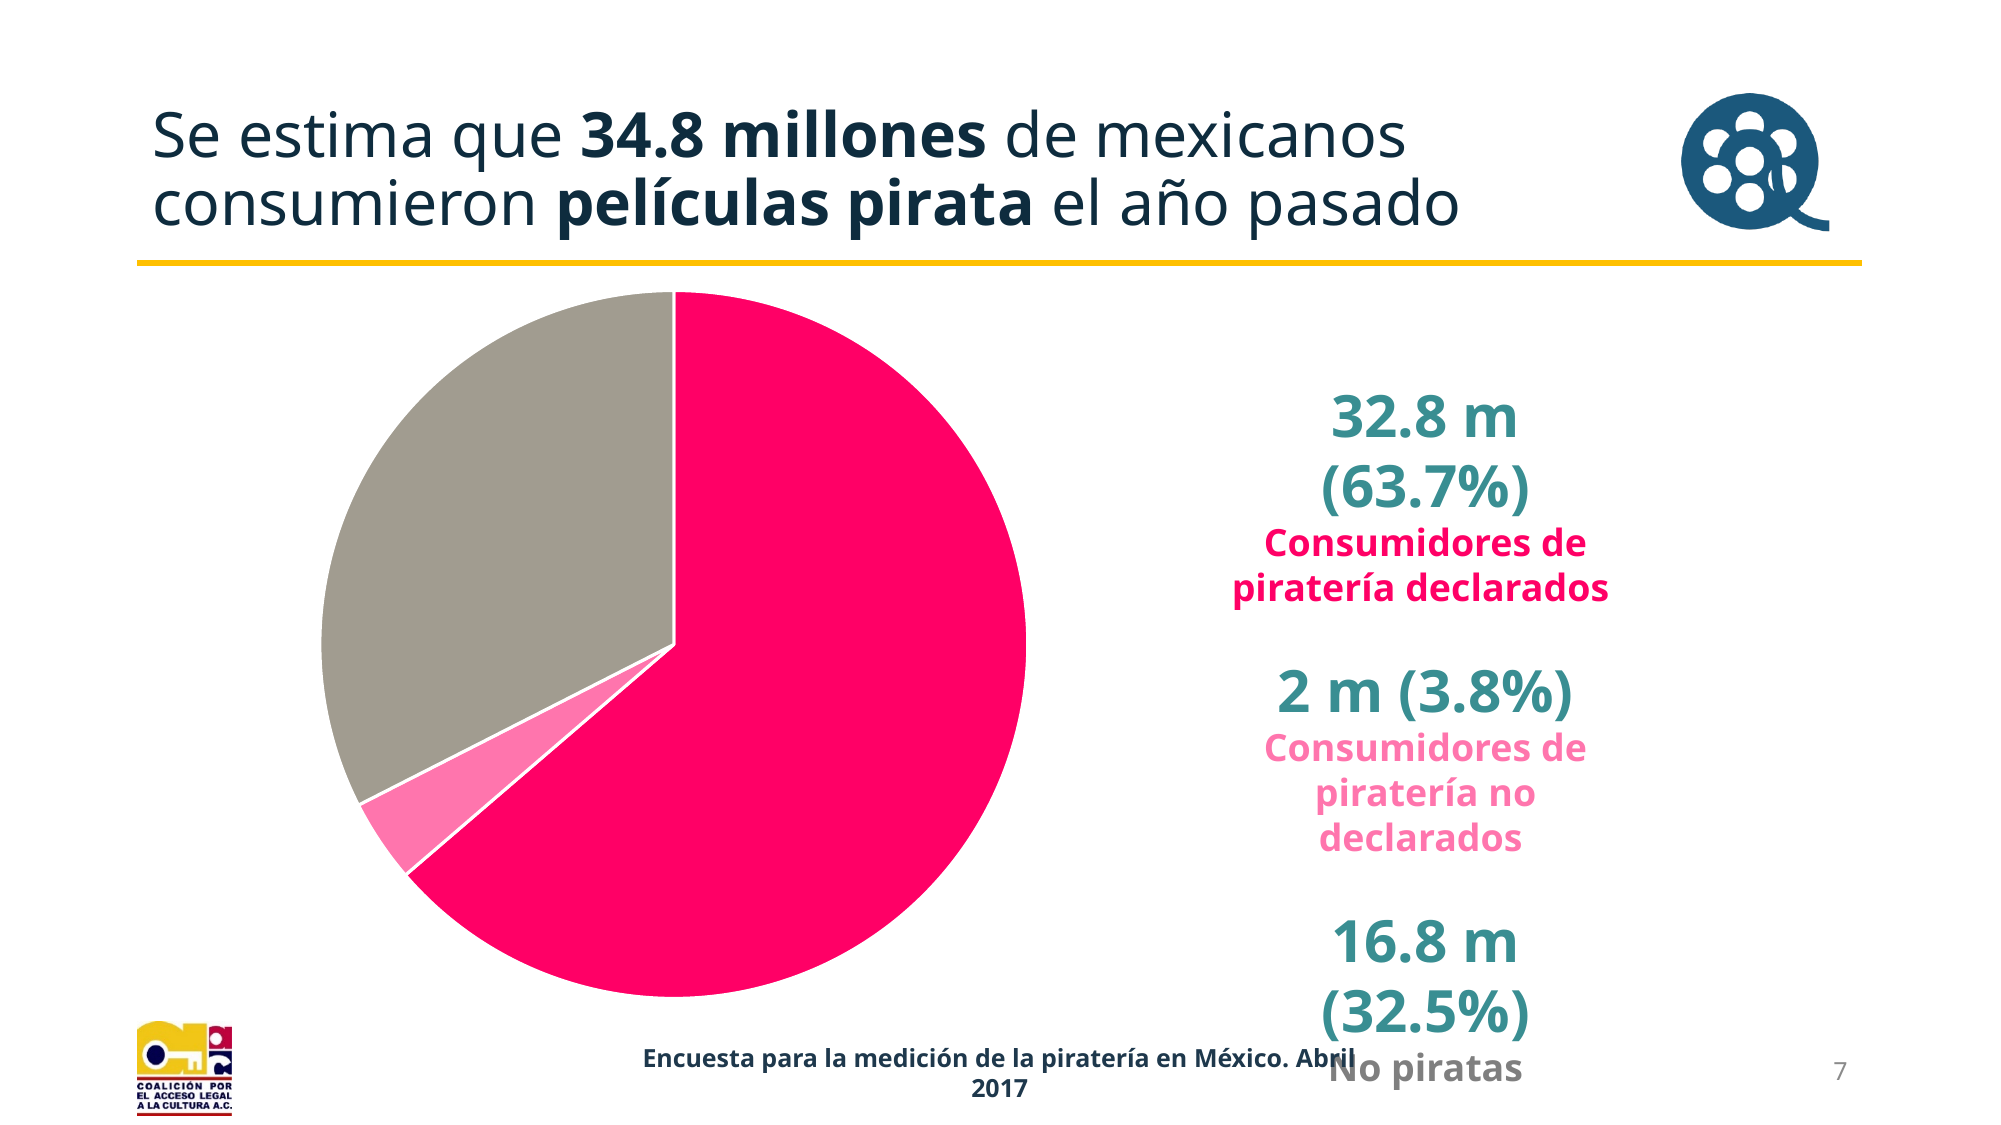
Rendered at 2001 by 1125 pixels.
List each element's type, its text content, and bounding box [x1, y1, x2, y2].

picture [137, 1021, 232, 1116]
footer Encuesta para la medición de la piratería en México. Abril 2017 [598, 1042, 1401, 1103]
text_box 32.8 m (63.7%) Consumidores de piratería declarados 2 m (3.8%) Consumidores de piratería no declarados 16.8 m (32.5%) No piratas [1213, 371, 1638, 1097]
slide_number 7 [1412, 1042, 1863, 1103]
title Se estima que 34.8 millones de mexicanos consumieron películas pirata el año pasado [137, 59, 1664, 247]
chart [241, 275, 1106, 1014]
picture [1663, 75, 1836, 247]
